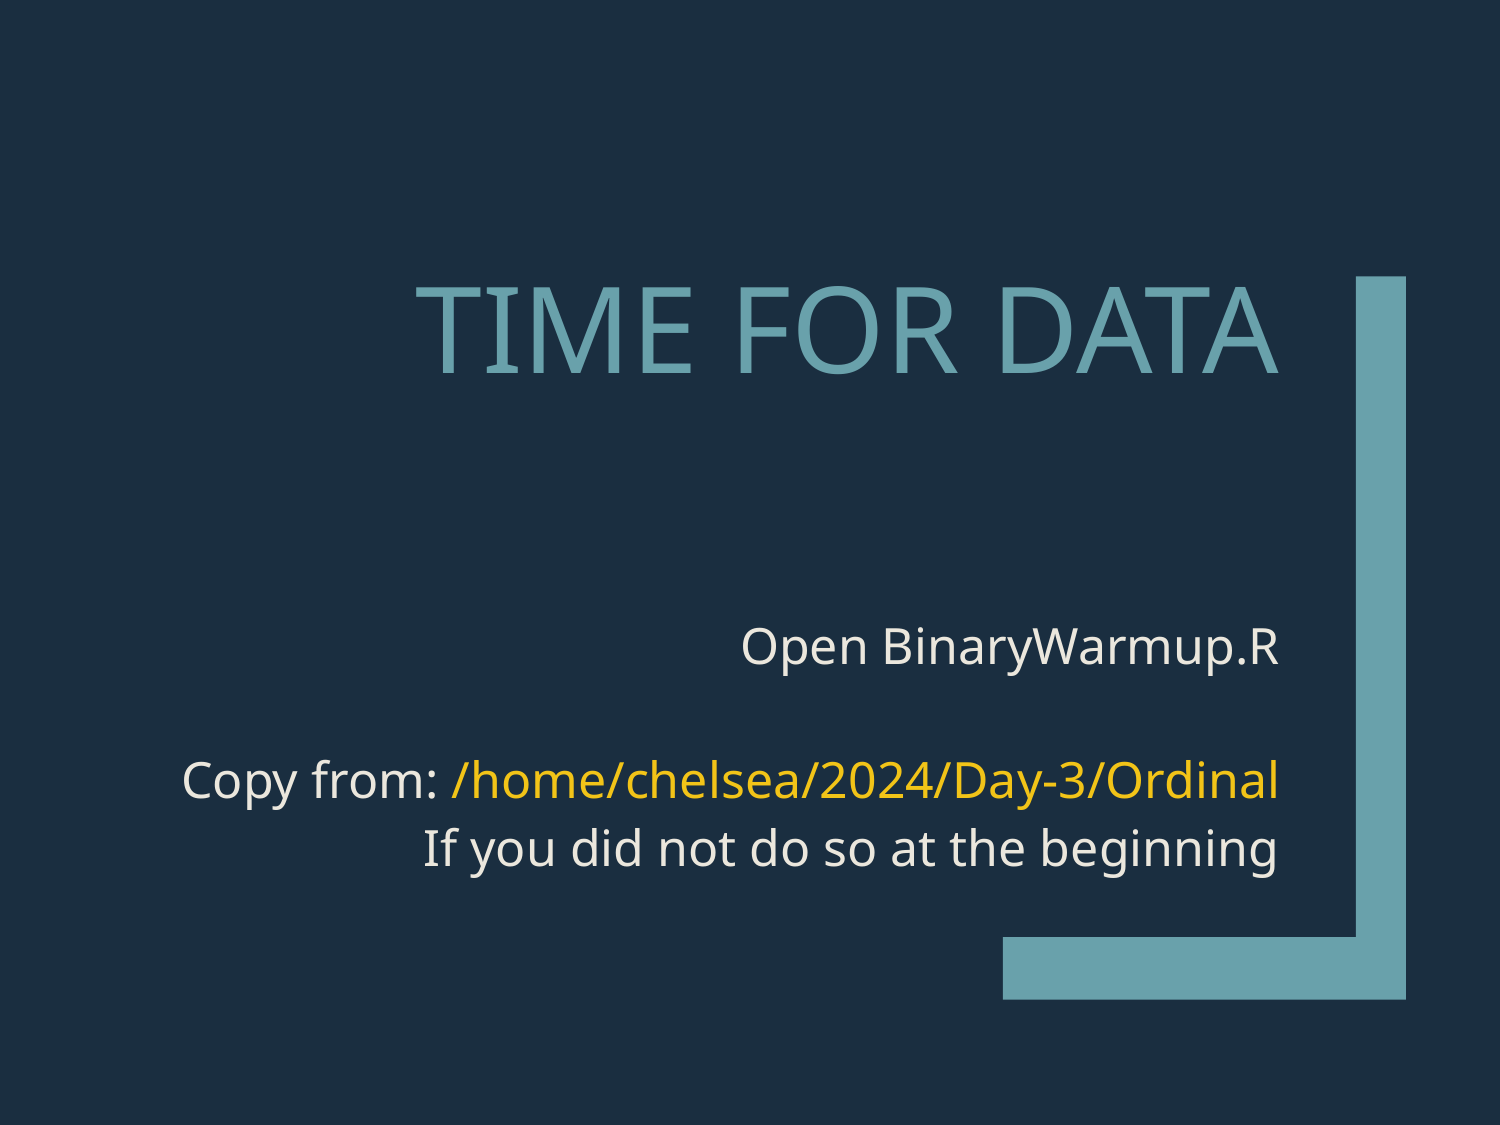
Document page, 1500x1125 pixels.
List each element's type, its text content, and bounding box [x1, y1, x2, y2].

list Open BinaryWarmup.R Copy from: /home/chelsea/2024/Day-3/Ordinal If you did not do so at the beginning [112, 600, 1296, 913]
title Time for Data [112, 262, 1296, 407]
